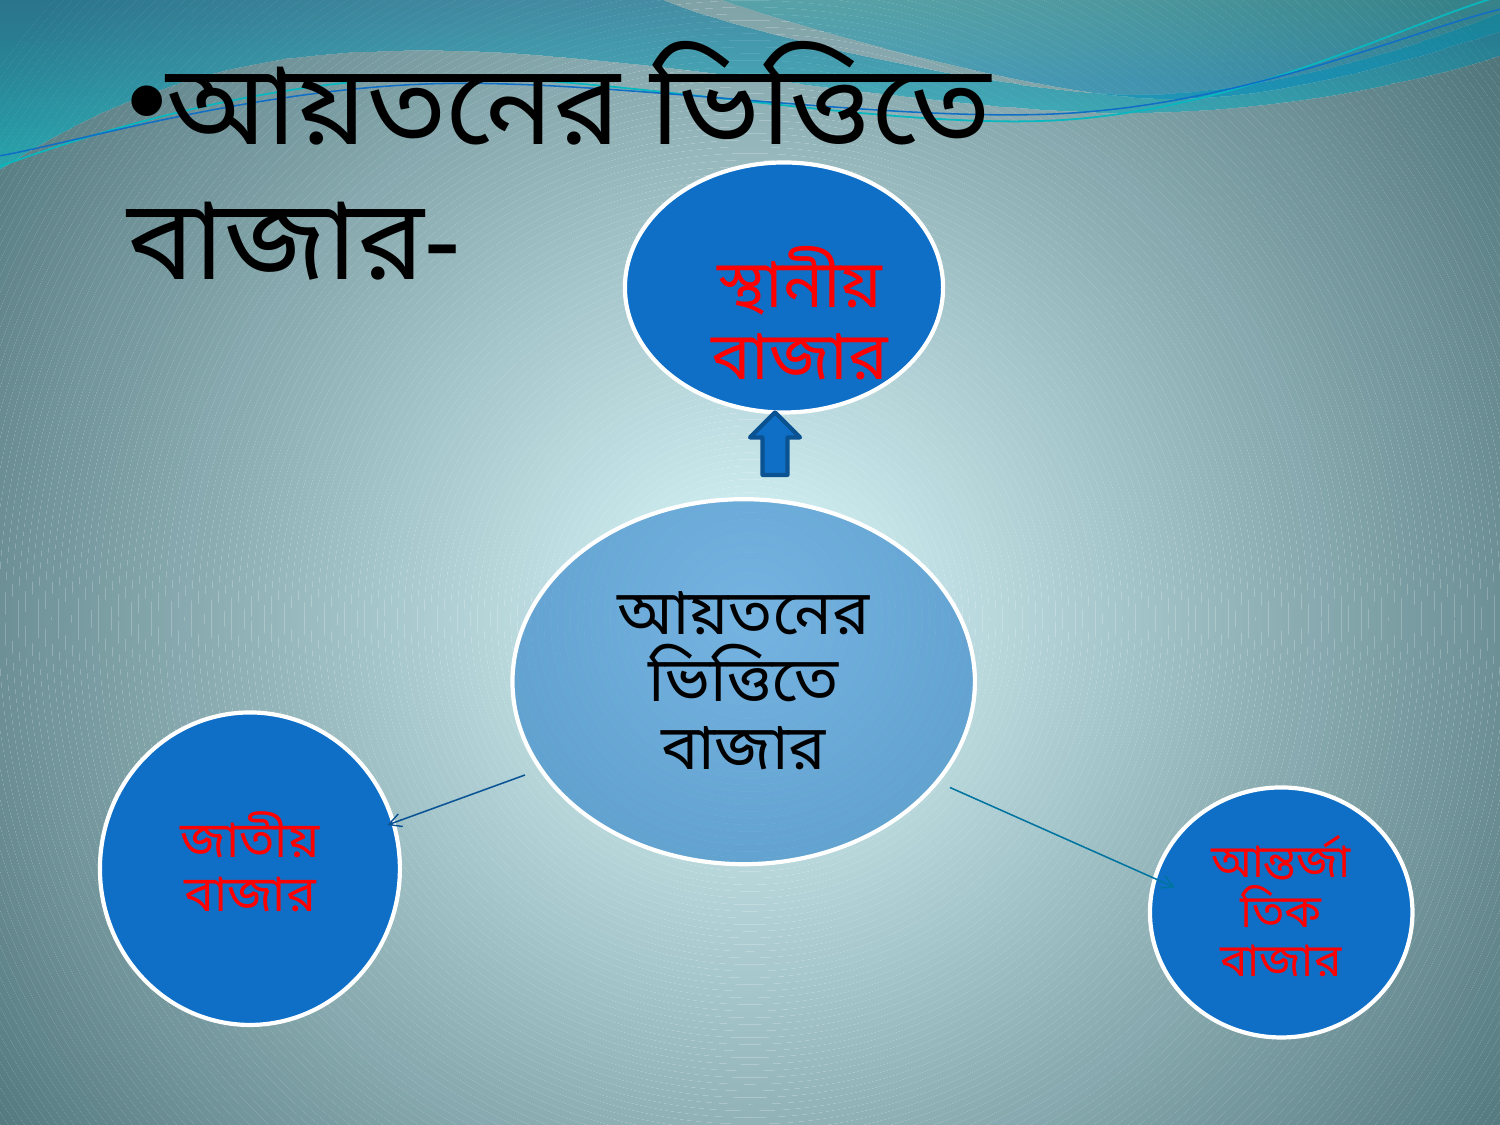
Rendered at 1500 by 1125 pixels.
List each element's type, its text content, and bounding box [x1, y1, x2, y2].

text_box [1149, 787, 1413, 1038]
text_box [99, 712, 401, 1026]
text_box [624, 162, 963, 470]
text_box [169, 197, 1171, 865]
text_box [949, 787, 1176, 888]
text_box আয়তনের ভিত্তিতে বাজার- [112, 24, 1300, 310]
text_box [387, 774, 526, 826]
